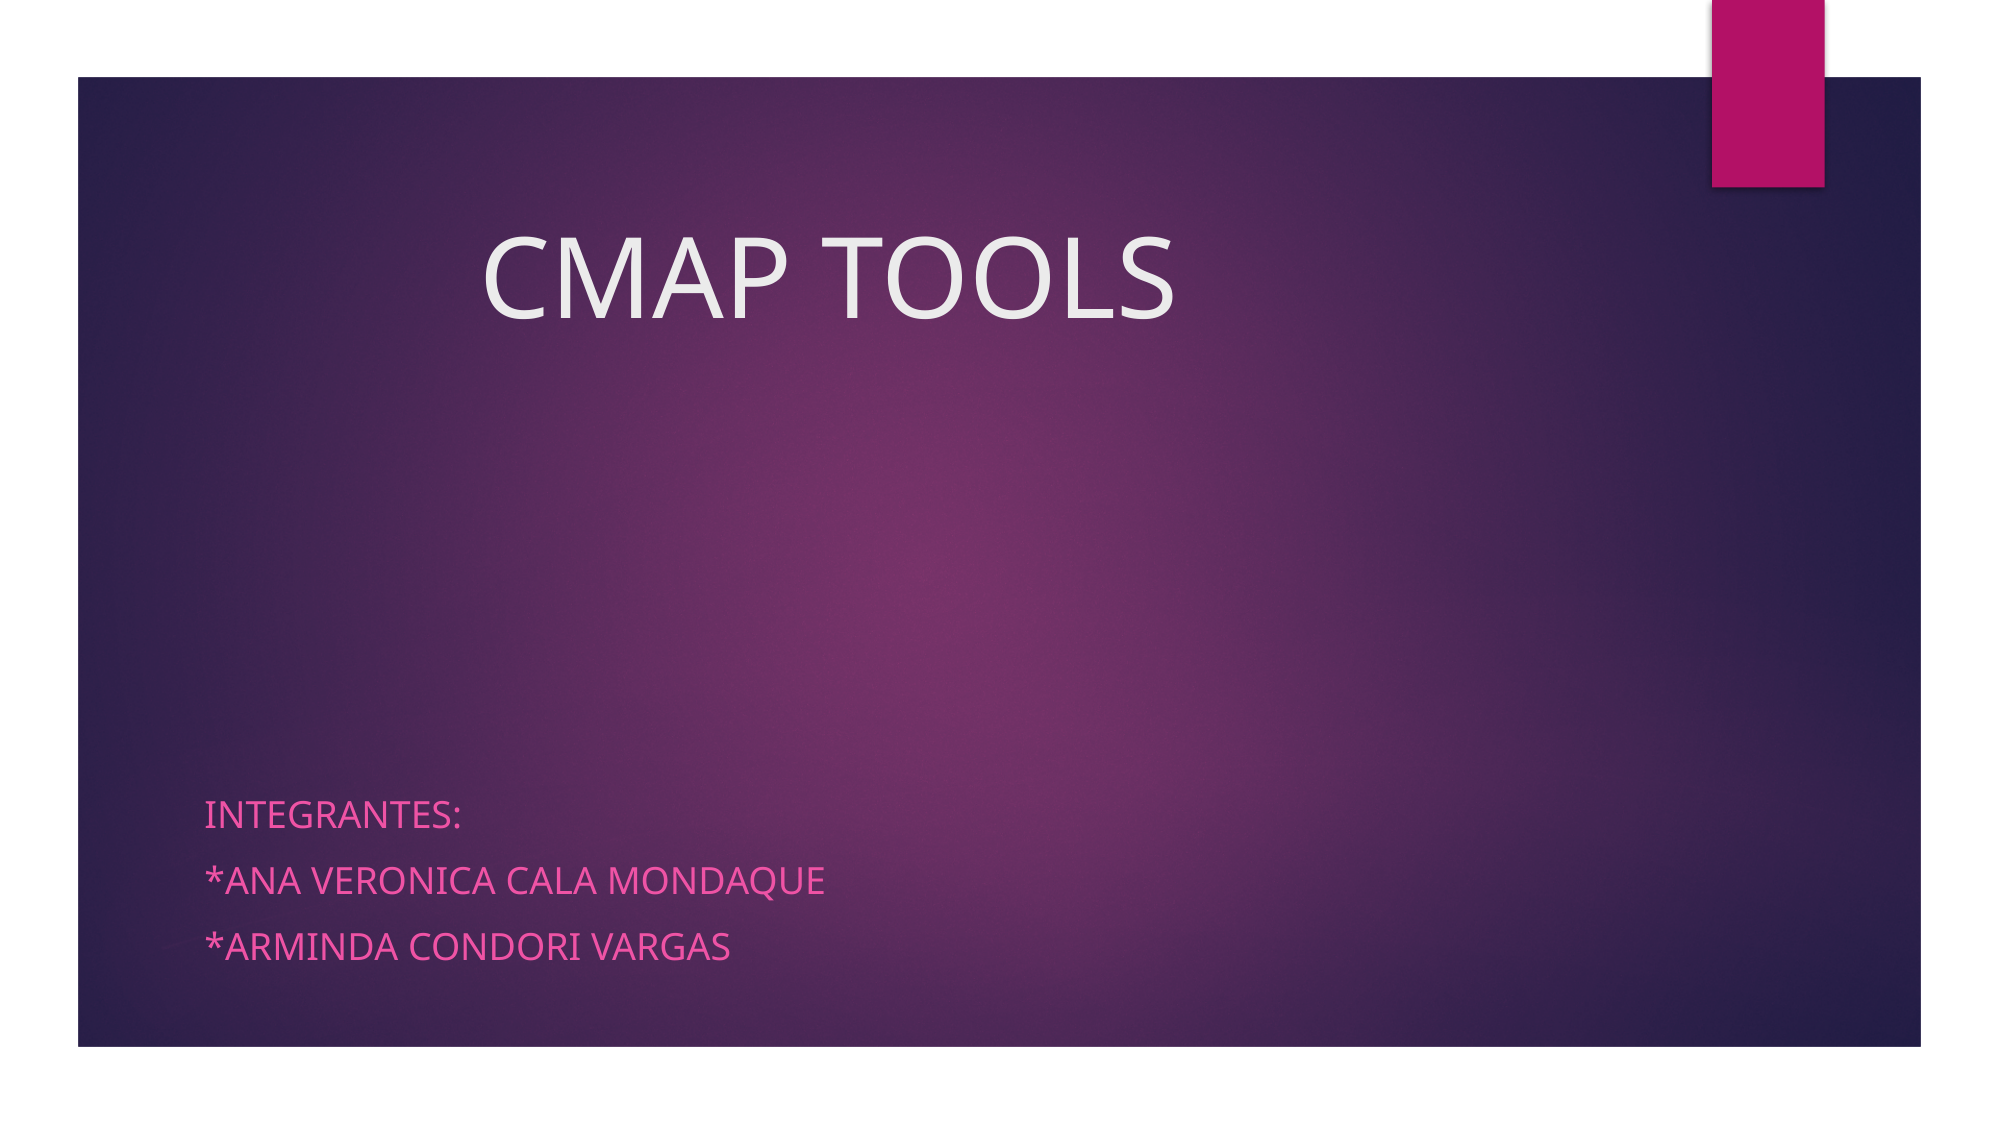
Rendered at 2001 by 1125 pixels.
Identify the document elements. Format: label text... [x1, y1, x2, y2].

title CMAP TOOLS [464, 160, 1638, 349]
subtitle INTEGRANTES: *Ana Veronica cala mondaque *arminda Condori vargas [189, 783, 1638, 1012]
